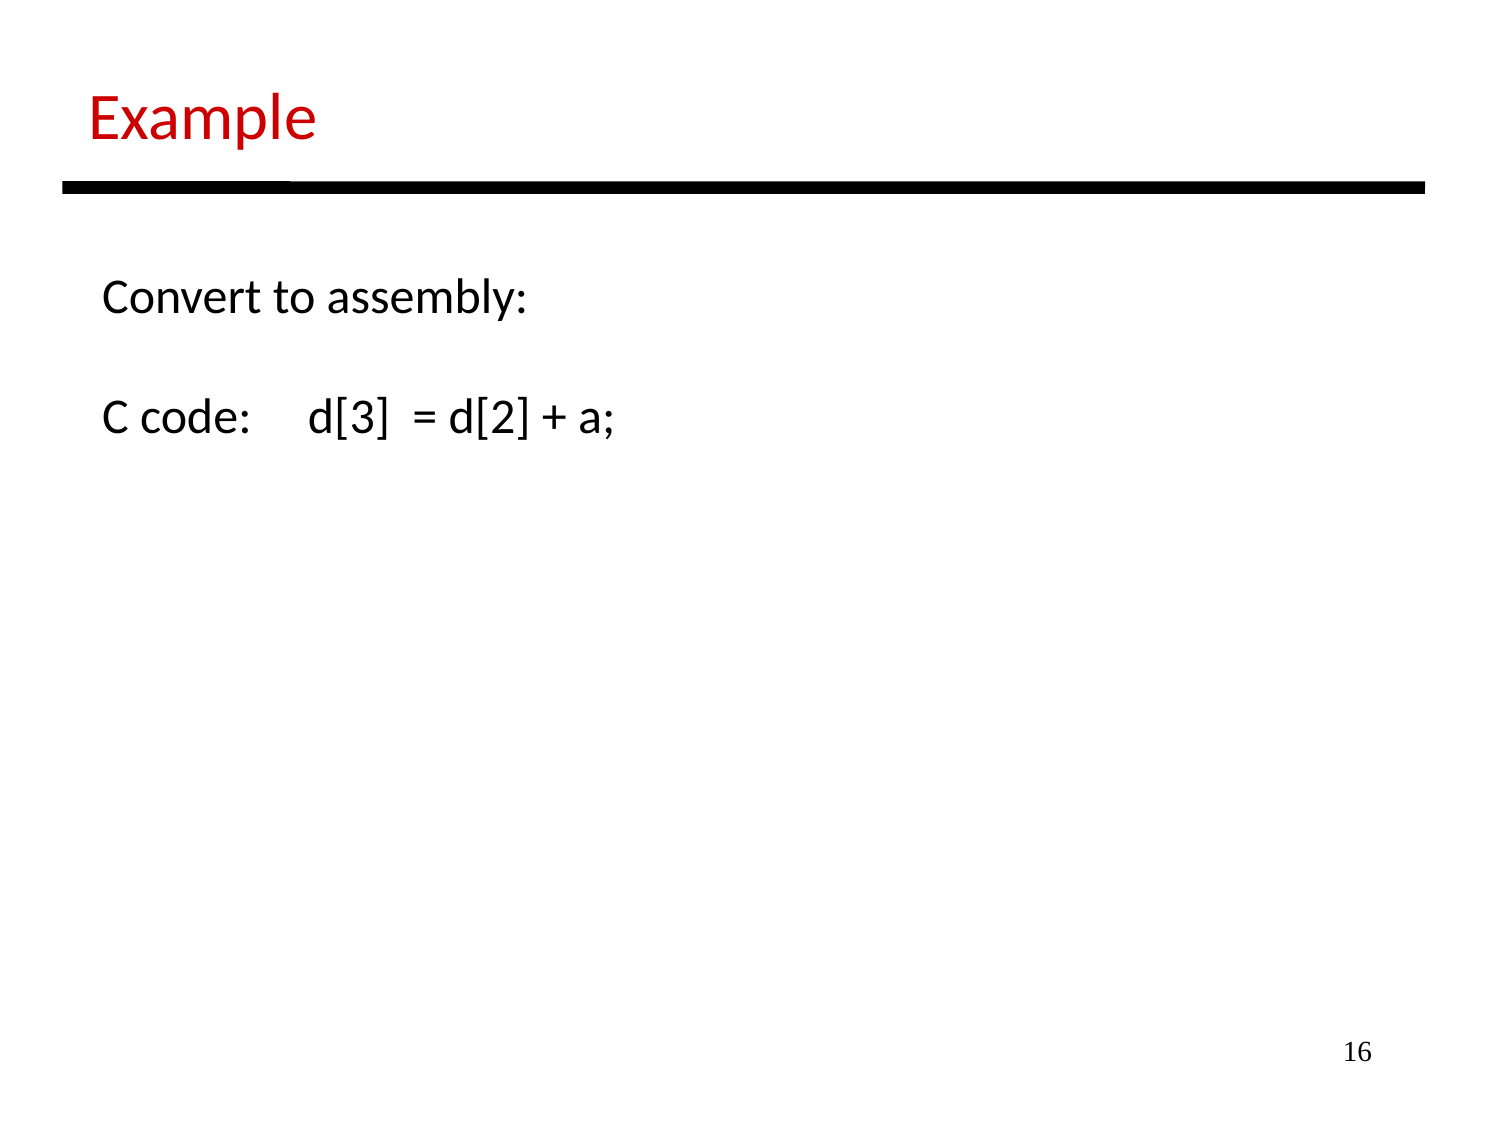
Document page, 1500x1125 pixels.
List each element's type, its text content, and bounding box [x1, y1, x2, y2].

text_box Example [73, 65, 333, 160]
text_box Convert to assembly: C code: d[3] = d[2] + a; [87, 256, 631, 452]
slide_number 16 [1074, 1025, 1388, 1100]
